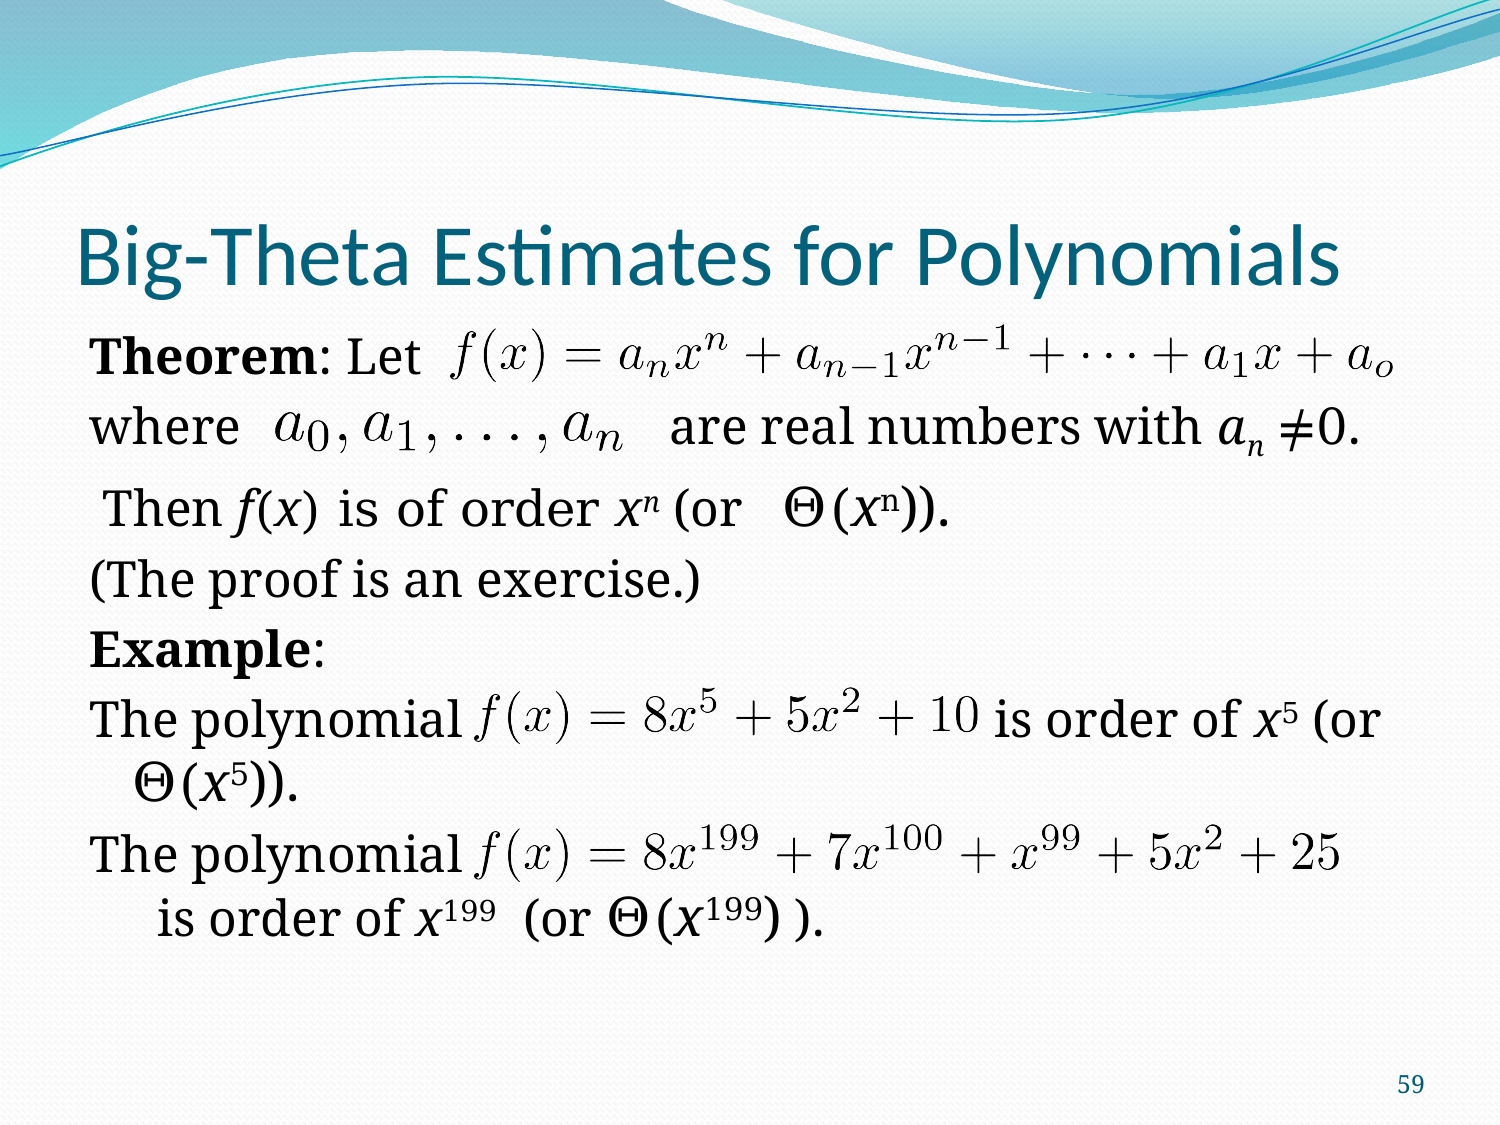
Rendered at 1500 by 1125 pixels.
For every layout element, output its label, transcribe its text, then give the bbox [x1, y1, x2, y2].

title Big-Theta Estimates for Polynomials [75, 115, 1425, 303]
slide_number 59 [1299, 1042, 1425, 1103]
picture [274, 412, 623, 453]
picture [449, 324, 1393, 382]
picture [474, 824, 1339, 882]
list Theorem: Let where are real numbers with an ≠0. Then f(x) is of order xn (or Θ(xn)). (The proof is an exercise.) Example: The polynomial is order of x5 (or Θ(x5)). The polynomial is order of x199 (or Θ(x199) ). [75, 317, 1425, 1038]
picture [474, 687, 978, 745]
